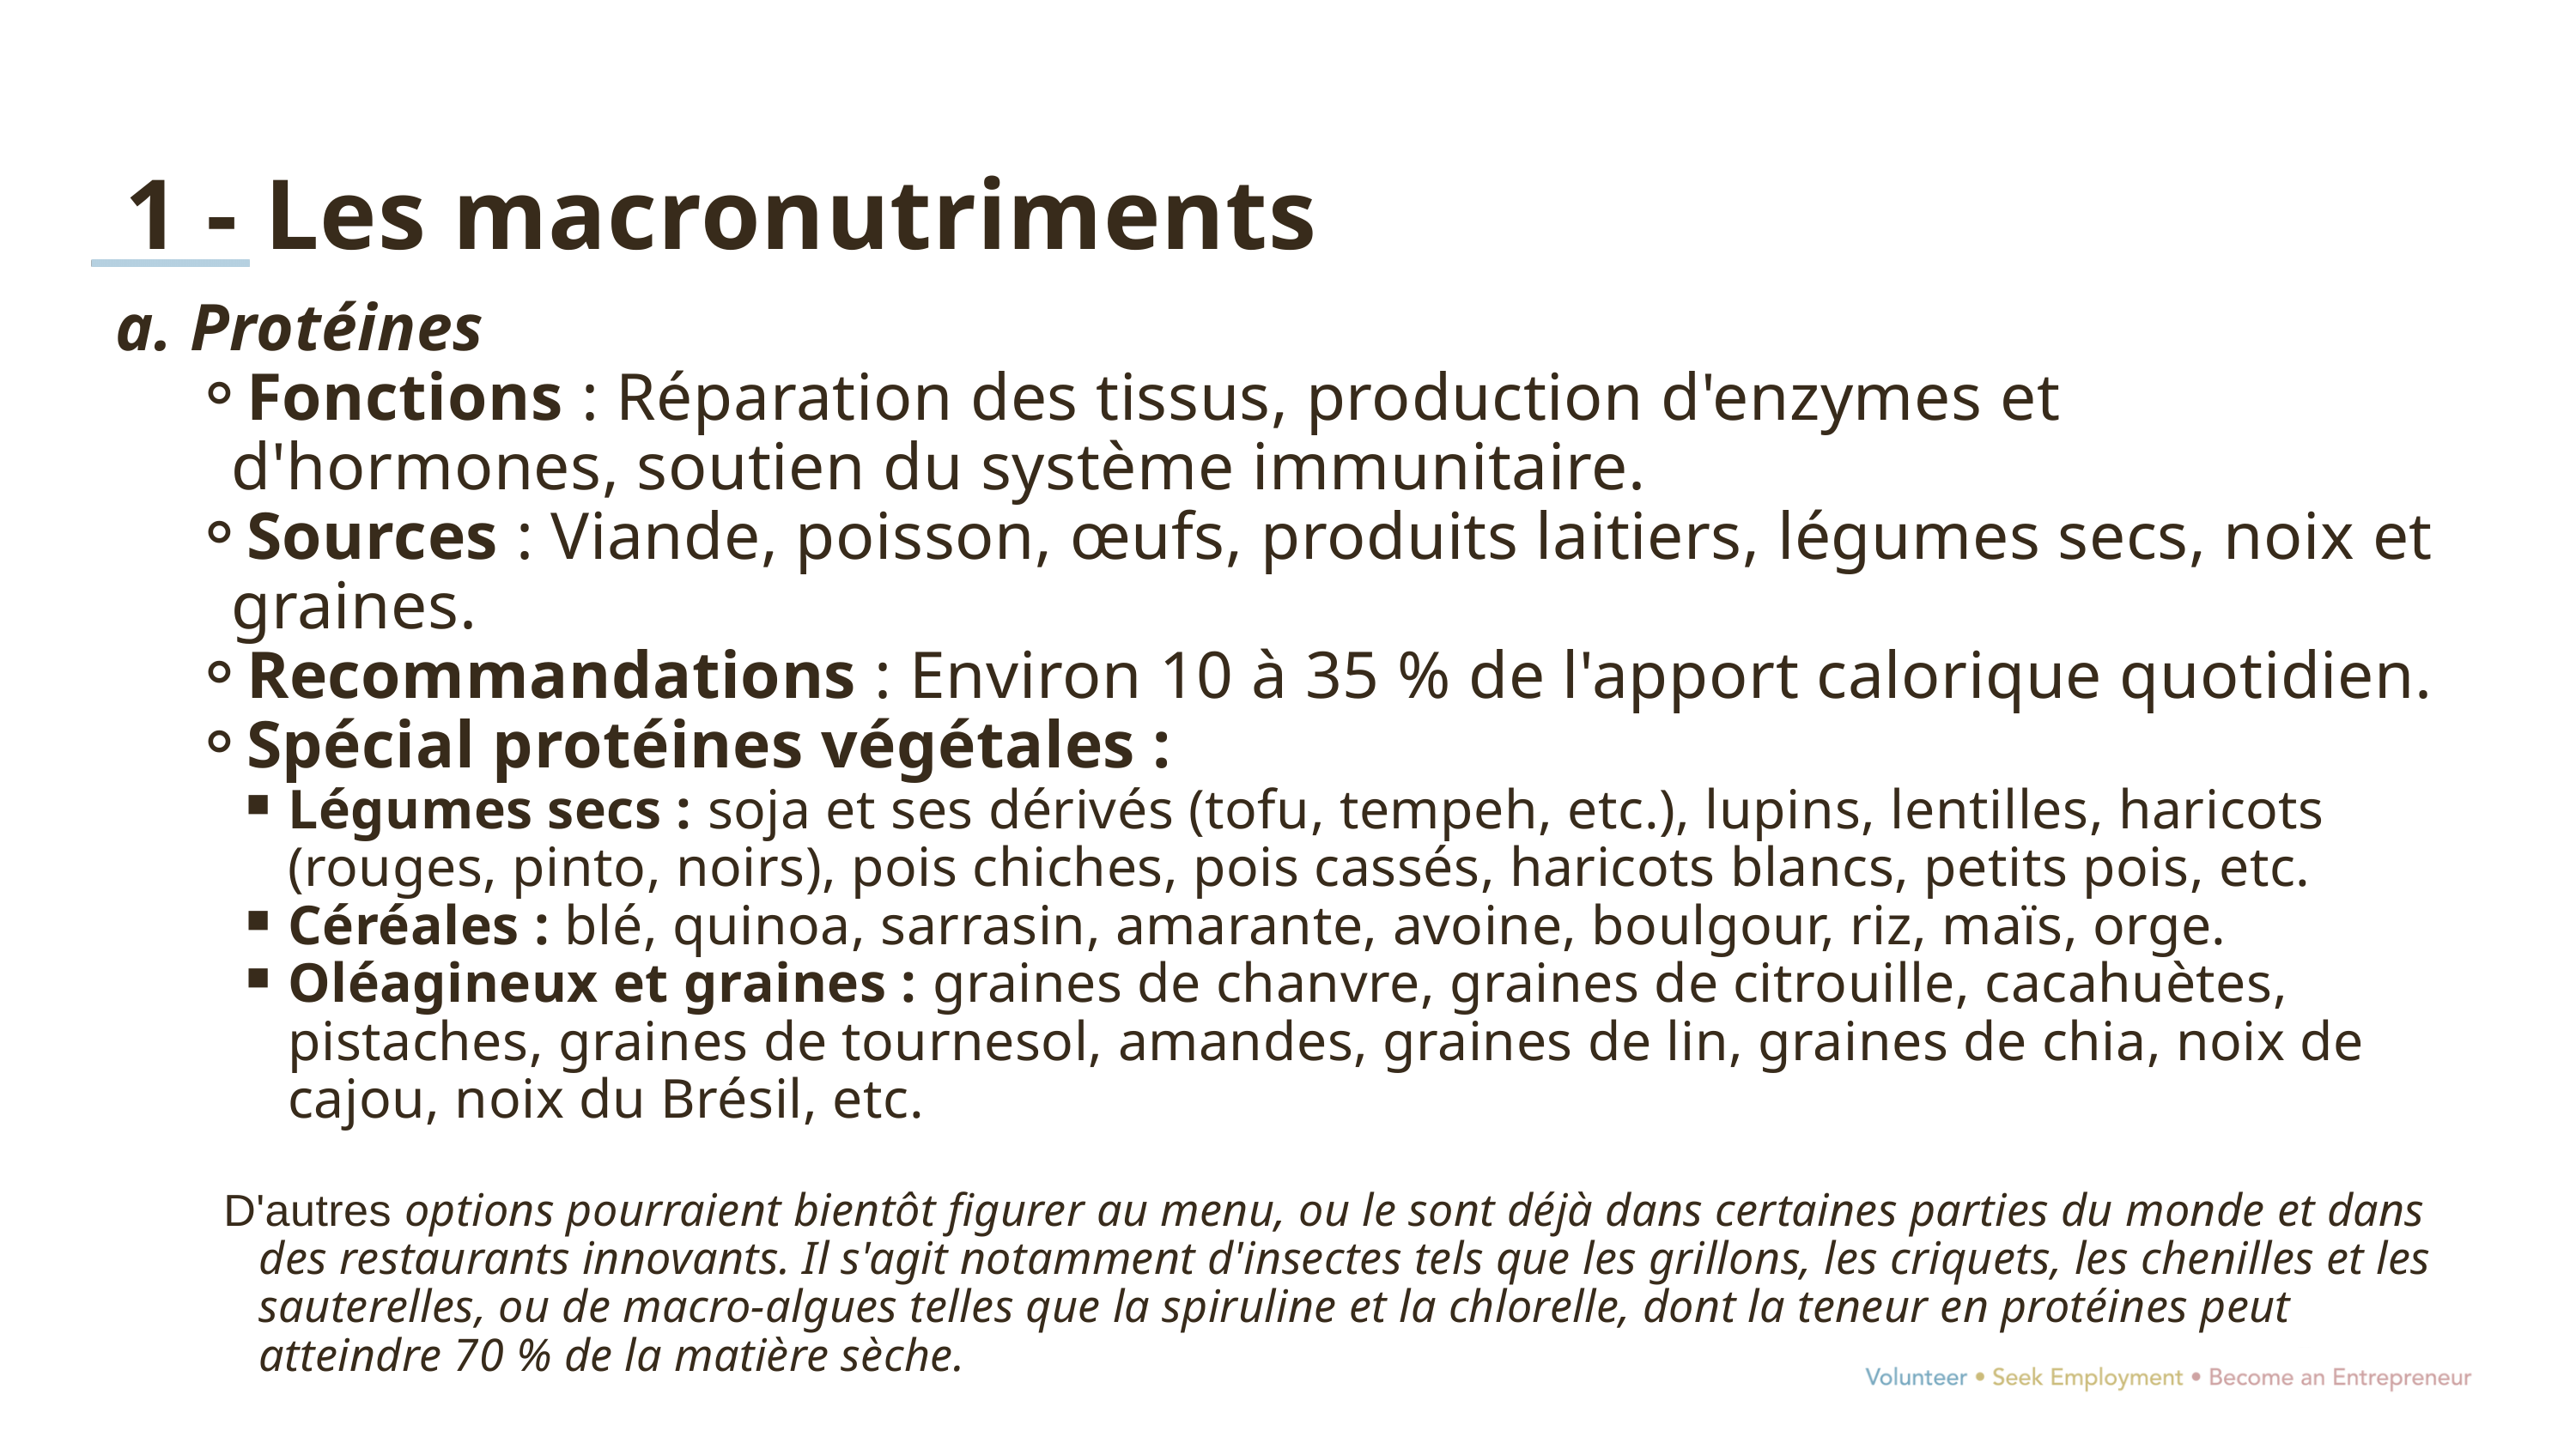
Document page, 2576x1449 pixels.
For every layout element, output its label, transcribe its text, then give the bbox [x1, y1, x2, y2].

text_box [85, 259, 256, 267]
text_box 1 - Les macronutriments [125, 174, 2470, 269]
text_box a. Protéines Fonctions : Réparation des tissus, production d'enzymes et d'hormones, soutien du système immunitaire. Sources : Viande, poisson, œufs, produits laitiers, légumes secs, noix et graines. Recommandations : Environ 10 à 35 % de l'apport calorique quotidien. Spécial protéines végétales : Légumes secs : soja et ses dérivés (tofu, tempeh, etc.), lupins, lentilles, haricots (rouges, pinto, noirs), pois chiches, pois cassés, haricots blancs, petits pois, etc. Céréales : blé, quinoa, sarrasin, amarante, avoine, boulgour, riz, maïs, orge. Oléagineux et graines : graines de chanvre, graines de citrouille, cacahuètes, pistaches, graines de tournesol, amandes, graines de lin, graines de chia, noix de cajou, noix du Brésil, etc. ‍D'autres options pourraient bientôt figurer au menu, ou le sont déjà dans certaines parties du monde et dans des restaurants innovants. Il s'agit notamment d'insectes tels que les grillons, les criquets, les chenilles et les sauterelles, ou de macro-algues telles que la spiruline et la chlorelle, dont la teneur en protéines peut atteindre 70 % de la matière sèche. [115, 294, 2461, 1380]
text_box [1826, 1347, 2538, 1421]
